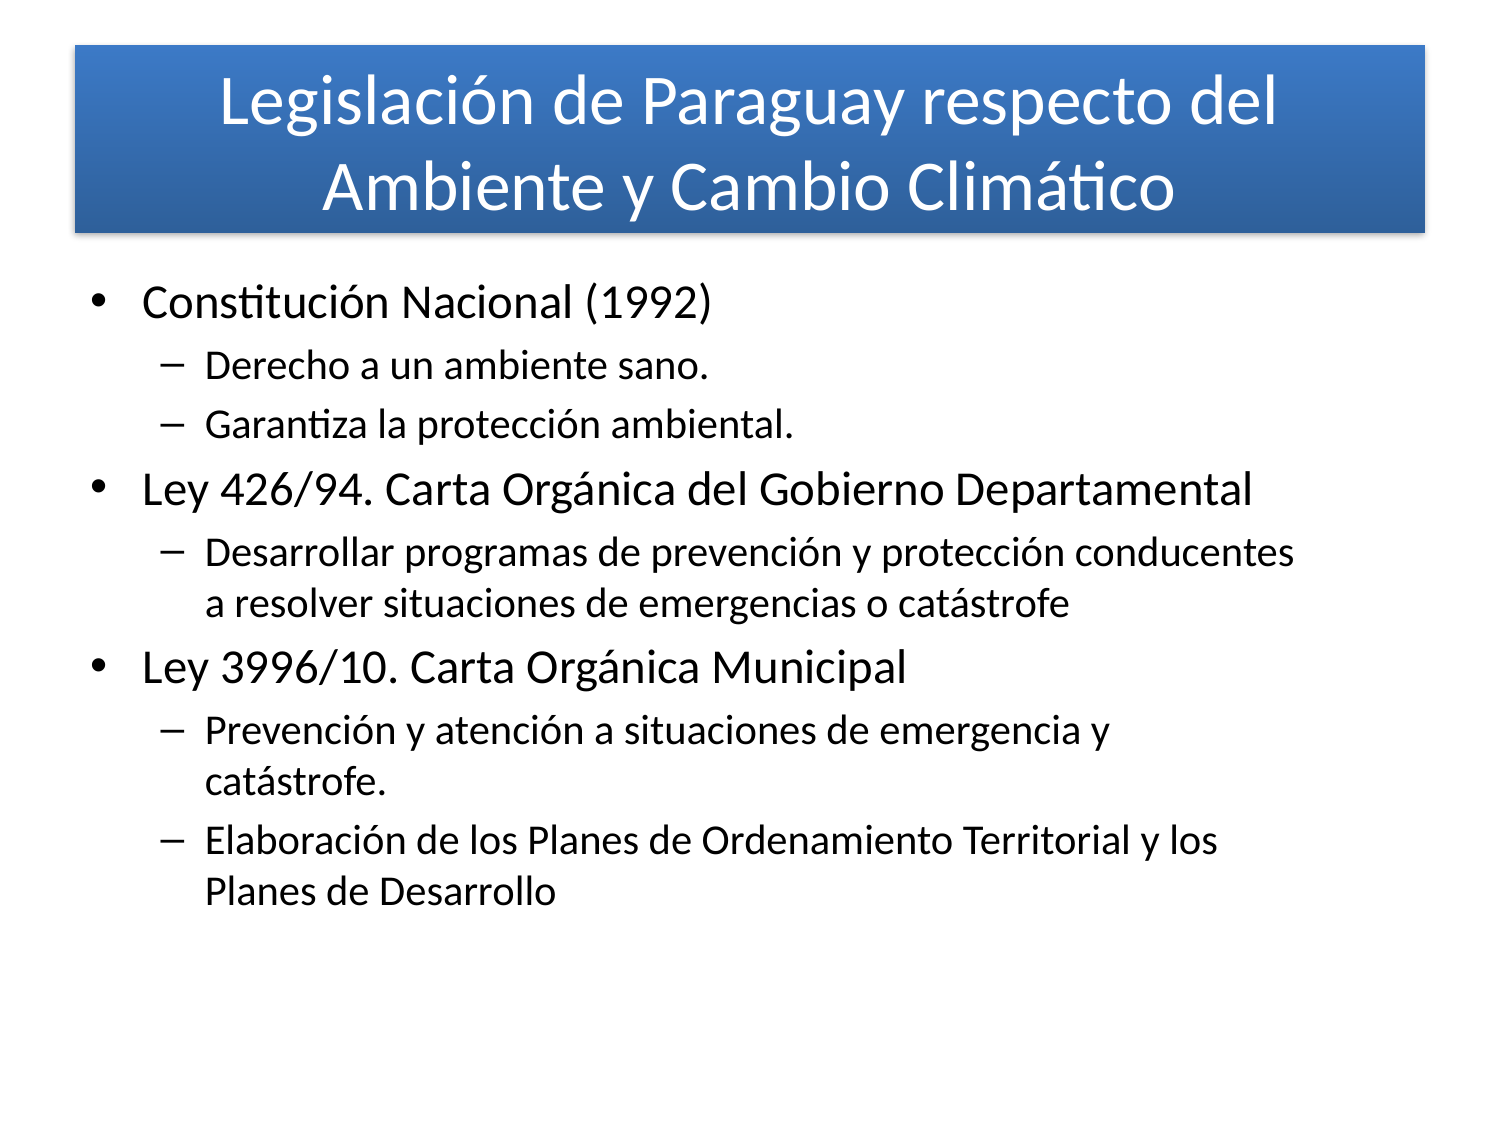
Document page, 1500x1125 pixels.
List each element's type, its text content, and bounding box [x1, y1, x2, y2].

title Legislación de Paraguay respecto del Ambiente y Cambio Climático [75, 45, 1425, 233]
list Constitución Nacional (1992) Derecho a un ambiente sano. Garantiza la protección ambiental. Ley 426/94. Carta Orgánica del Gobierno Departamental Desarrollar programas de prevención y protección conducentes a resolver situaciones de emergencias o catástrofe Ley 3996/10. Carta Orgánica Municipal Prevención y atención a situaciones de emergencia y catástrofe. Elaboración de los Planes de Ordenamiento Territorial y los Planes de Desarrollo [75, 262, 1317, 1005]
